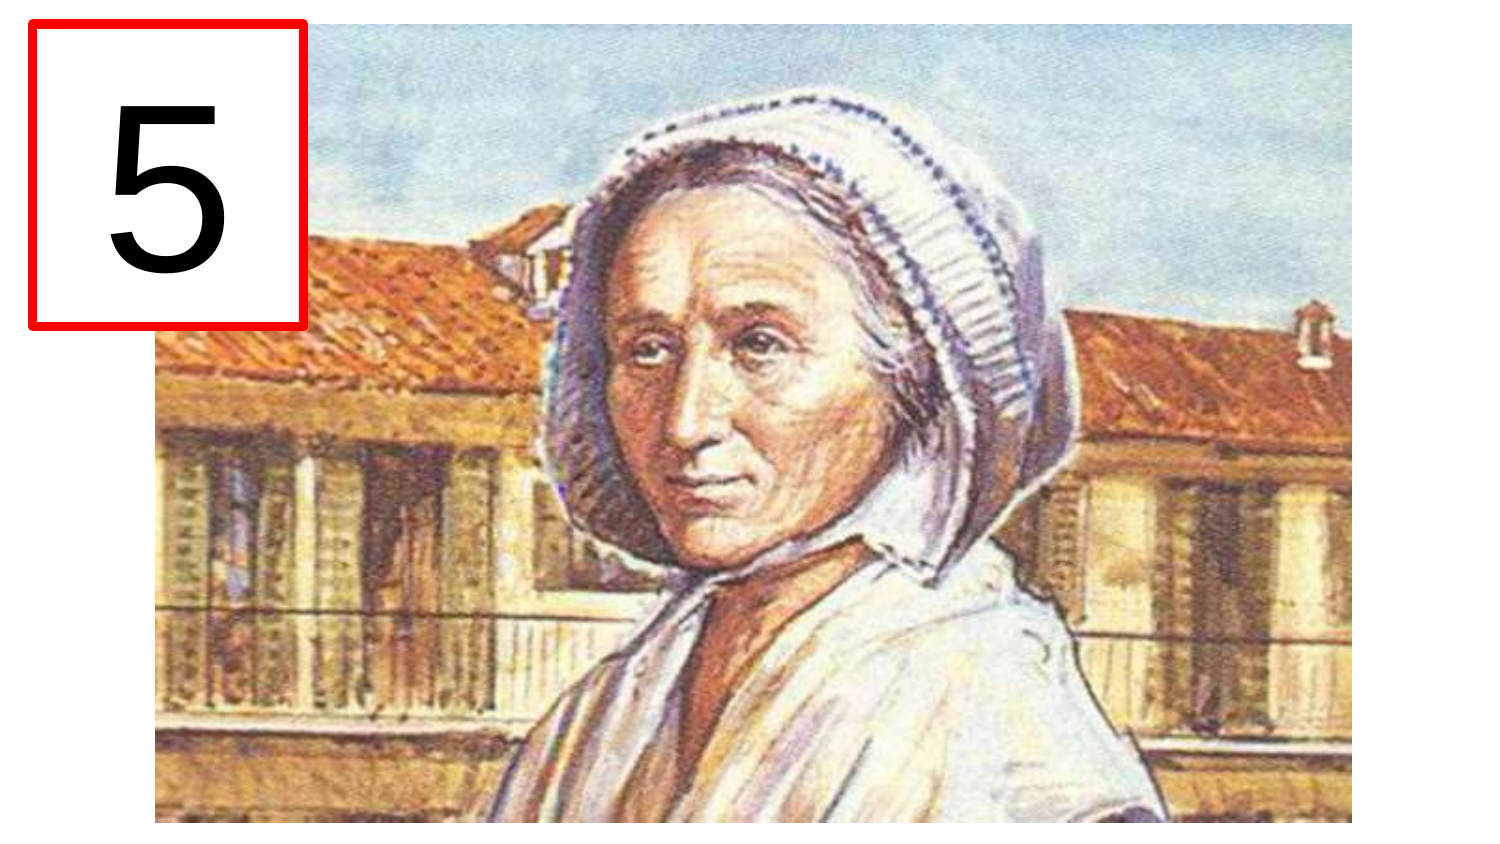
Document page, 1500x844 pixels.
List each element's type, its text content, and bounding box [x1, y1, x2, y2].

text_box 5 [32, 24, 152, 327]
picture [154, 24, 1352, 823]
